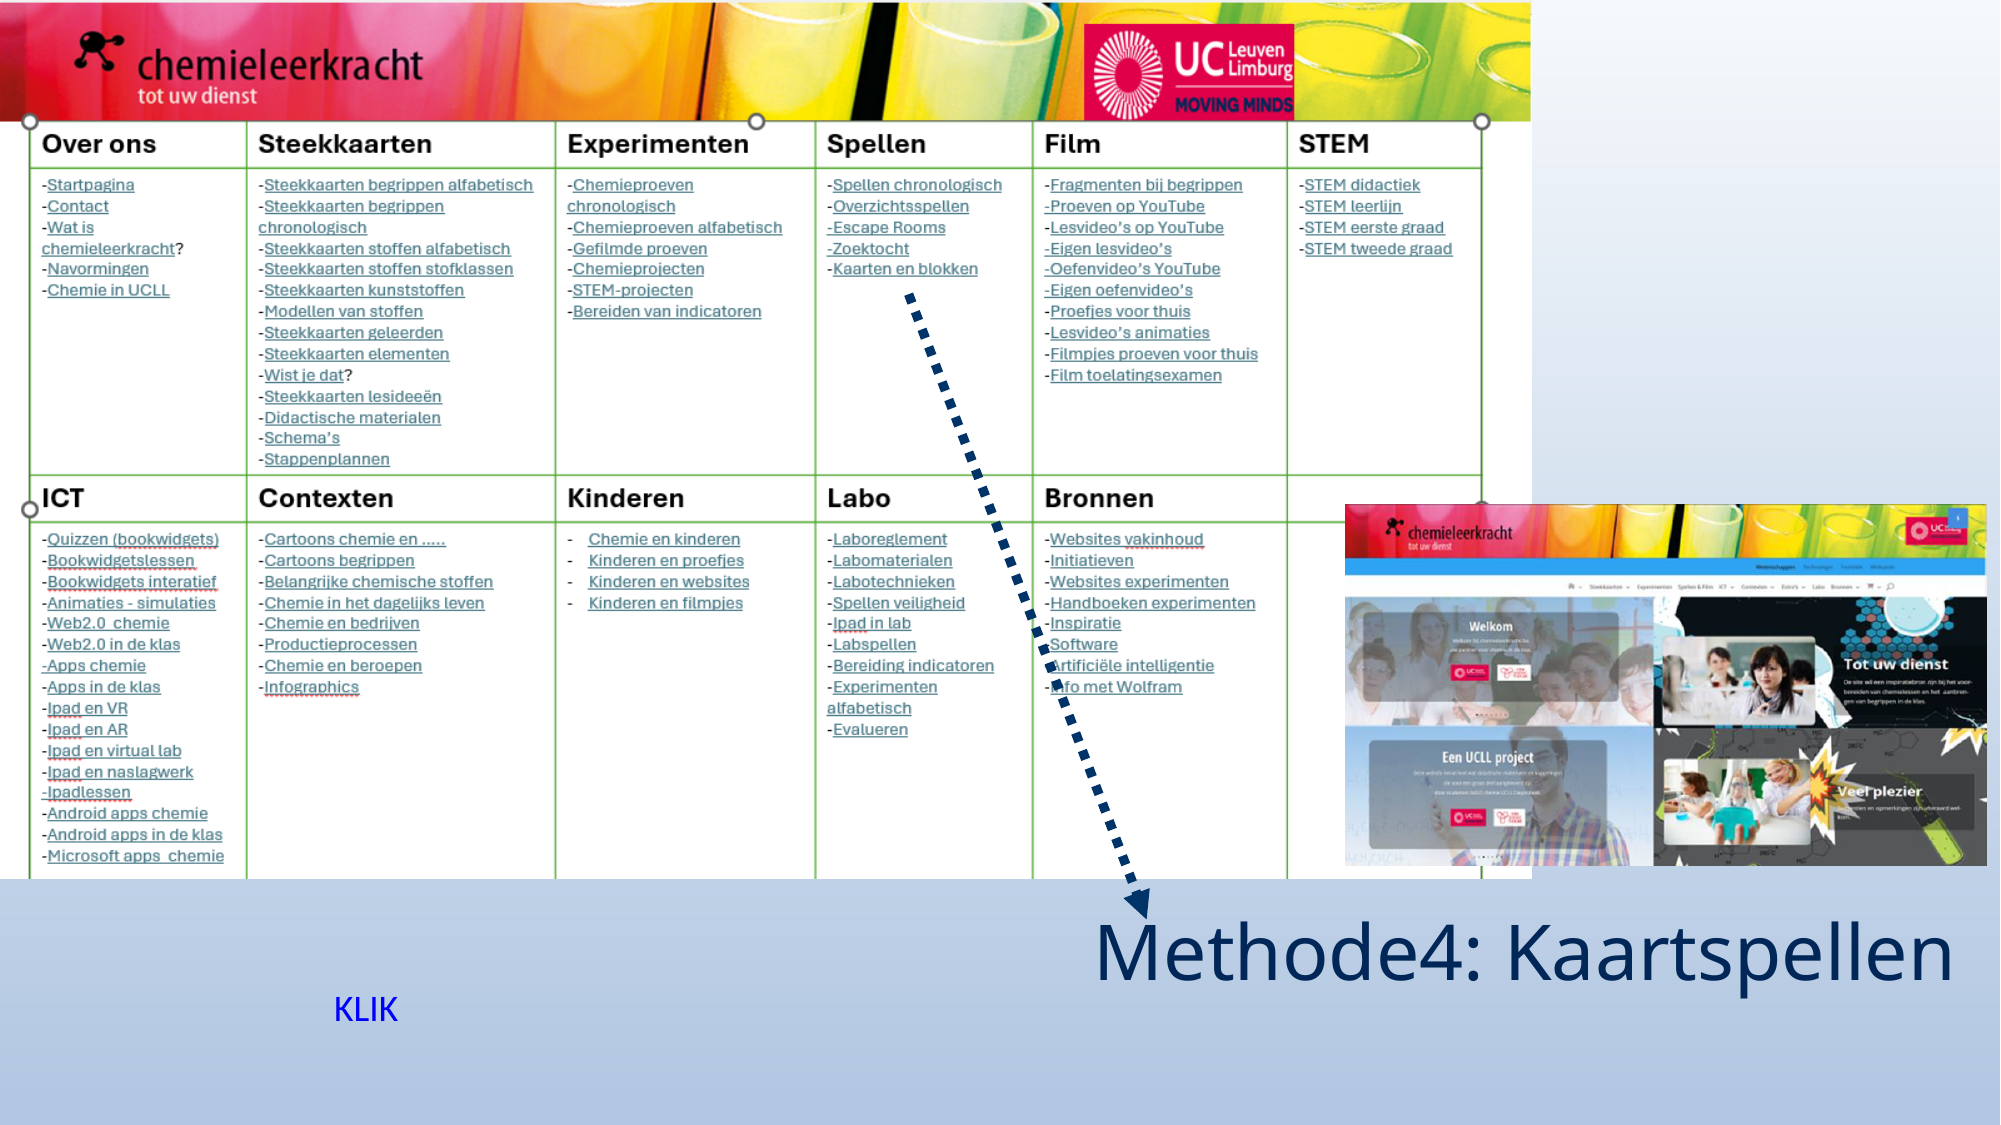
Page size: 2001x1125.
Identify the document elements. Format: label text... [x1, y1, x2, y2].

text_box KLIK [319, 976, 414, 1037]
title Methode4: Kaartspellen [1078, 906, 2000, 1049]
picture [0, 0, 1987, 880]
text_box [908, 293, 1147, 920]
